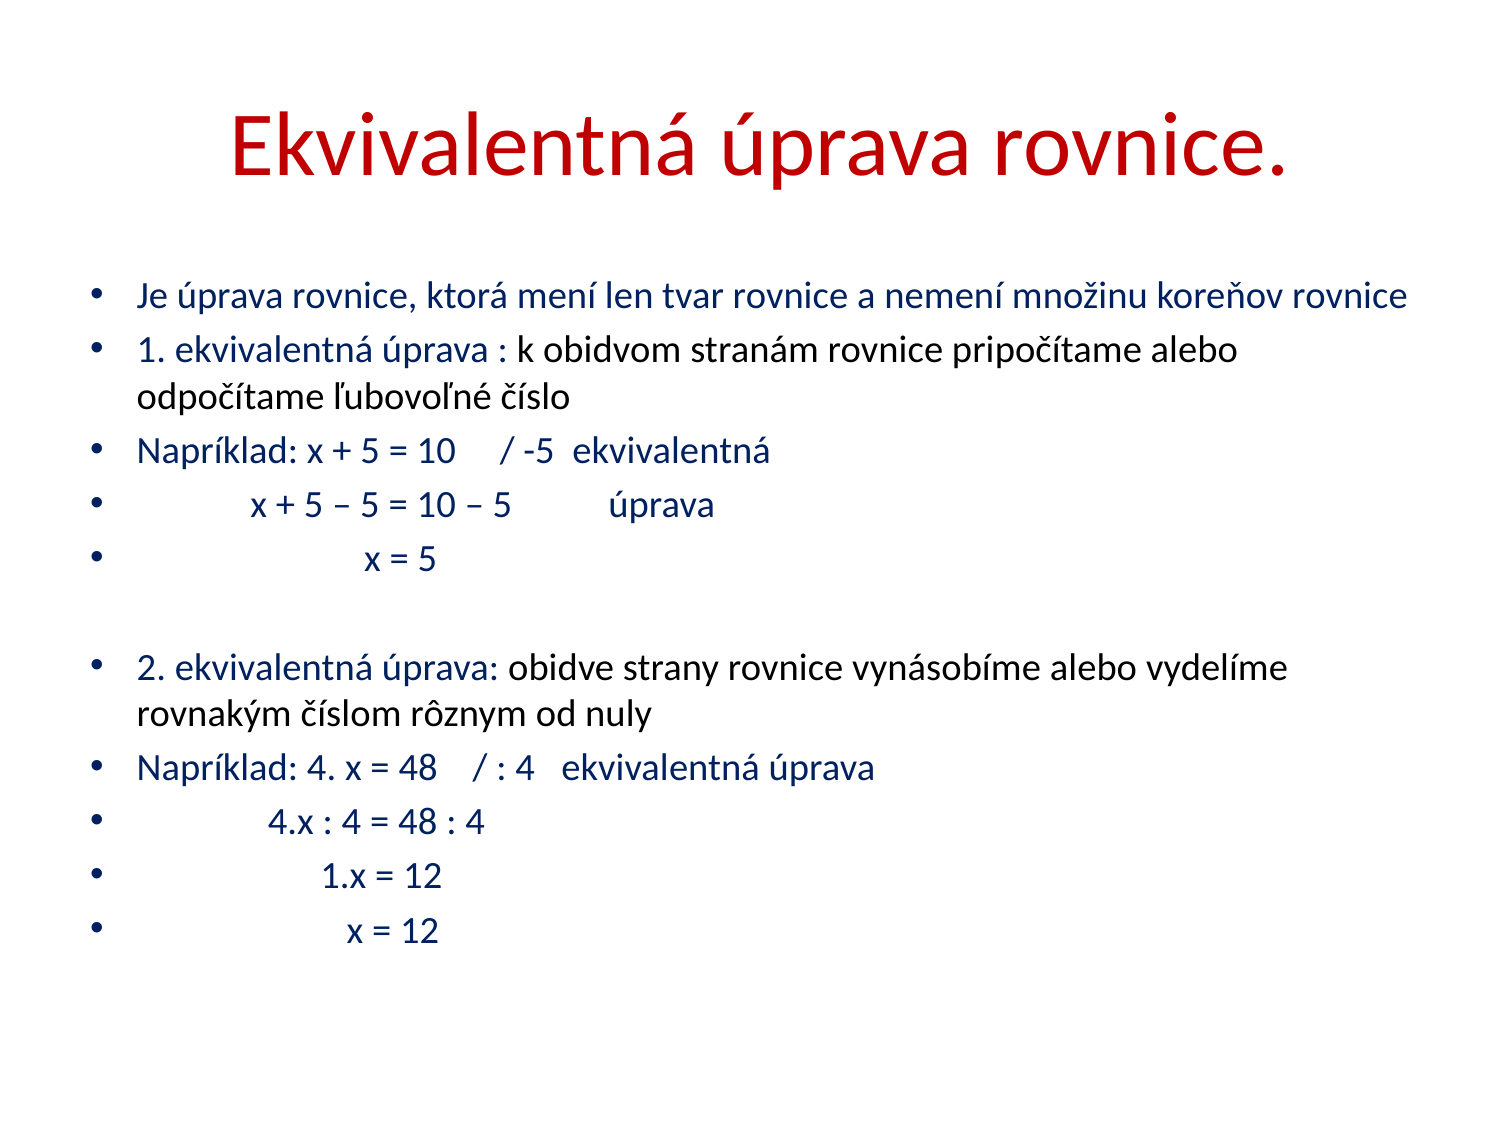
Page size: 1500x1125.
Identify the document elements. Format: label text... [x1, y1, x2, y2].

list Je úprava rovnice, ktorá mení len tvar rovnice a nemení množinu koreňov rovnice 1. ekvivalentná úprava : k obidvom stranám rovnice pripočítame alebo odpočítame ľubovoľné číslo Napríklad: x + 5 = 10 / -5 ekvivalentná x + 5 – 5 = 10 – 5 úprava x = 5 2. ekvivalentná úprava: obidve strany rovnice vynásobíme alebo vydelíme rovnakým číslom rôznym od nuly Napríklad: 4. x = 48 / : 4 ekvivalentná úprava 4.x : 4 = 48 : 4 1.x = 12 x = 12 [75, 262, 1425, 1005]
title Ekvivalentná úprava rovnice. [75, 45, 1425, 233]
